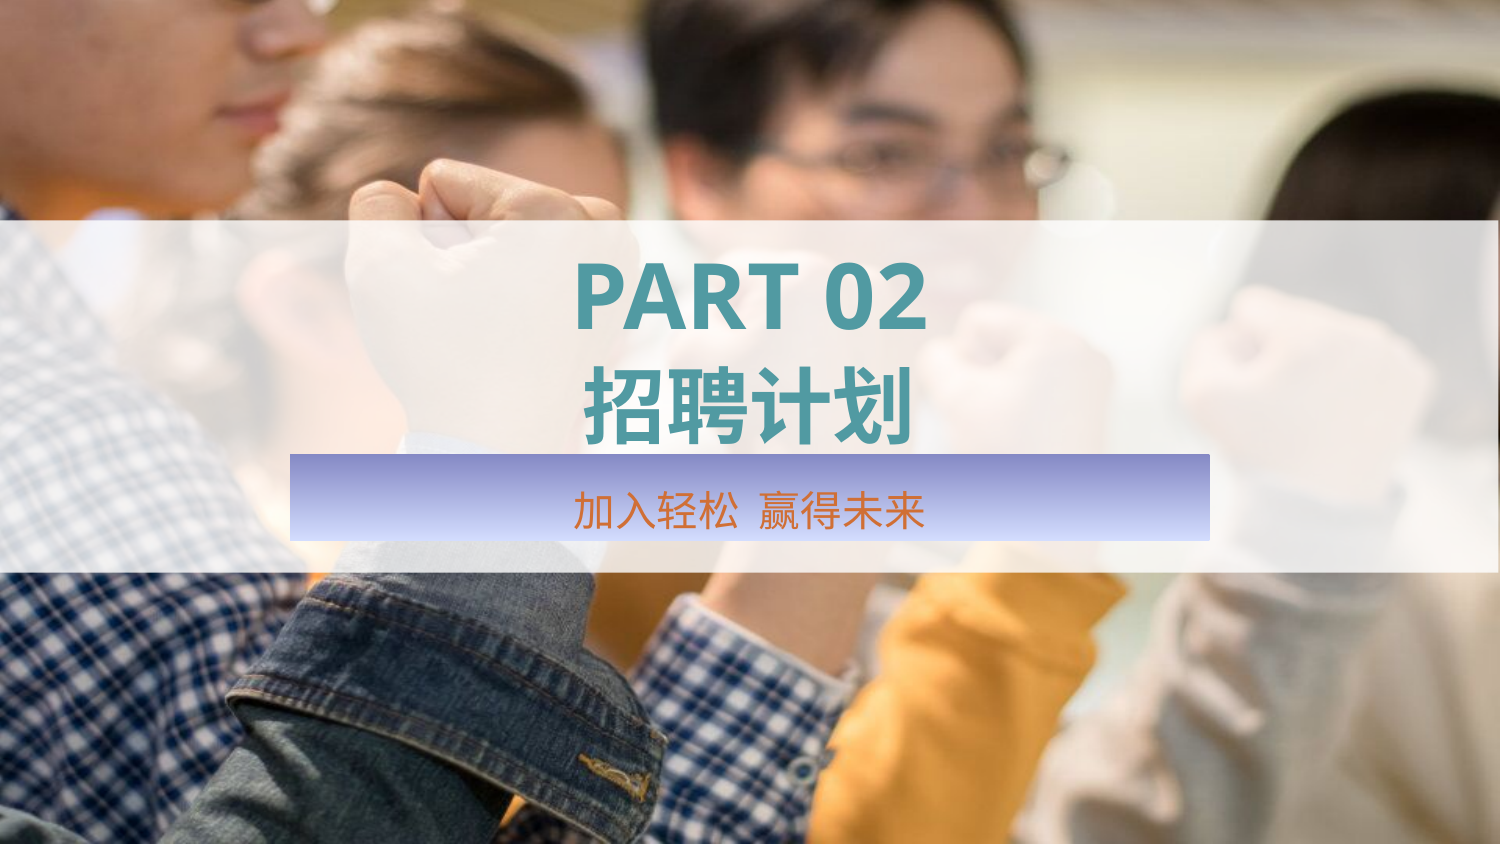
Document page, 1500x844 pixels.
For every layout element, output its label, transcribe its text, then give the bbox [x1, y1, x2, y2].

text_box [0, 219, 1499, 574]
picture [0, 0, 1500, 844]
text_box 加入轻松 赢得未来 [290, 454, 1210, 541]
text_box PART 02 [524, 232, 976, 354]
text_box 招聘计划 [537, 354, 962, 454]
